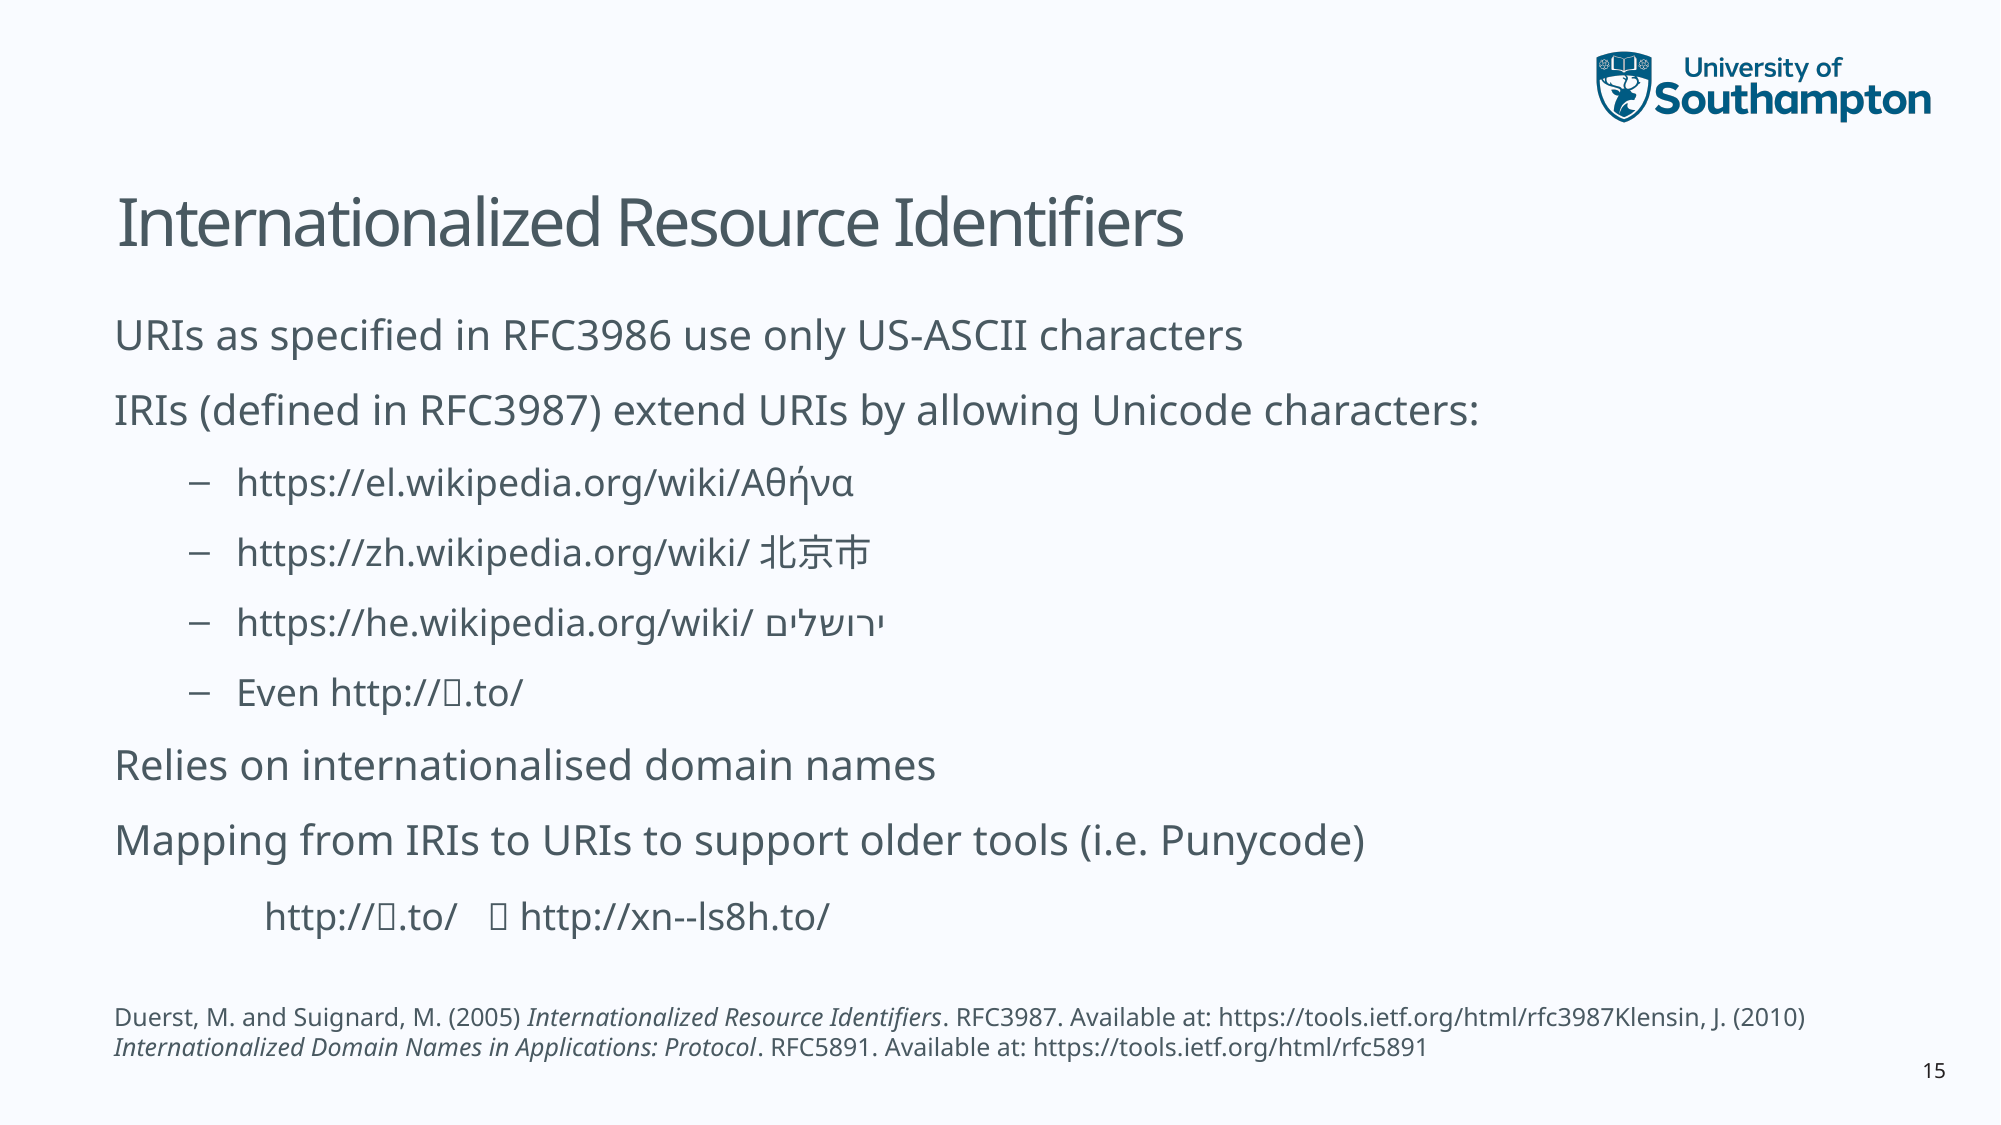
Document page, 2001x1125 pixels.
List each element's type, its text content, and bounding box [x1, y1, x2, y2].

picture [1600, 80, 1617, 111]
picture [1607, 76, 1624, 88]
picture [1808, 97, 1815, 113]
picture [1847, 97, 1857, 108]
title Internationalized Resource Identifiers [102, 113, 1882, 268]
list URIs as specified in RFC3986 use only US-ASCII characters IRIs (defined in RFC3987) extend URIs by allowing Unicode characters: https://el.wikipedia.org/wiki/Αθήνα https://zh.wikipedia.org/wiki/北京市 https://he.wikipedia.org/wiki/ ירושלים Even http://💩.to/ Relies on internationalised domain names Mapping from IRIs to URIs to support older tools (i.e. Punycode) http://💩.to/  http://xn--ls8h.to/ [102, 302, 1885, 987]
picture [1782, 97, 1791, 108]
list Duerst, M. and Suignard, M. (2005) Internationalized Resource Identifiers. RFC3987. Available at: https://tools.ietf.org/html/rfc3987Klensin, J. (2010) Internationalized Domain Names in Applications: Protocol. RFC5891. Available at: https://tools.ietf.org/html/rfc5891 [102, 987, 1898, 1071]
picture [1689, 97, 1698, 108]
picture [1626, 78, 1648, 111]
picture [1626, 76, 1636, 88]
picture [1823, 97, 1830, 113]
picture [1527, 0, 2000, 220]
picture [1758, 97, 1766, 113]
picture [1730, 97, 1736, 113]
